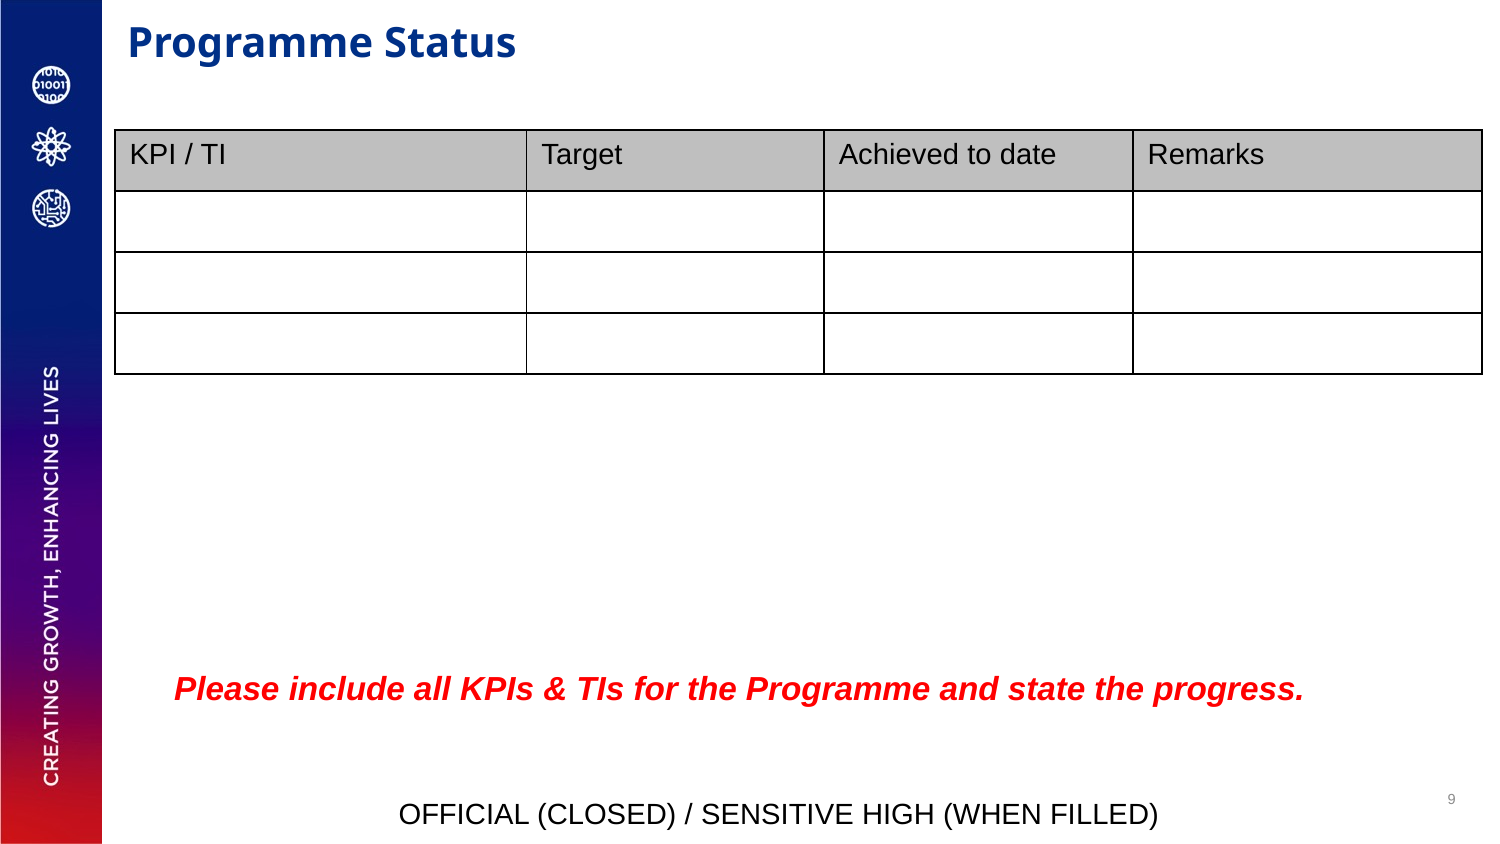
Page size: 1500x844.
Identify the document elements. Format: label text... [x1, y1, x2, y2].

table_cell [527, 253, 823, 312]
table_cell [527, 192, 823, 251]
table_cell [116, 253, 526, 312]
table_header Achieved to date [825, 131, 1132, 190]
picture [0, 0, 102, 844]
text_box Please include all KPIs & TIs for the Programme and state the progress. [159, 659, 1354, 715]
table_cell [116, 192, 526, 251]
table_cell [1134, 314, 1481, 373]
table_header Remarks [1134, 131, 1481, 190]
title Programme Status [112, 8, 1412, 127]
table_header KPI / TI [116, 131, 526, 190]
table_cell [825, 192, 1132, 251]
table_cell [527, 314, 823, 373]
table_header Target [527, 131, 823, 190]
table_cell [116, 314, 526, 373]
table_cell [825, 253, 1132, 312]
table_cell [1134, 253, 1481, 312]
table_cell [1134, 192, 1481, 251]
table_cell [825, 314, 1132, 373]
